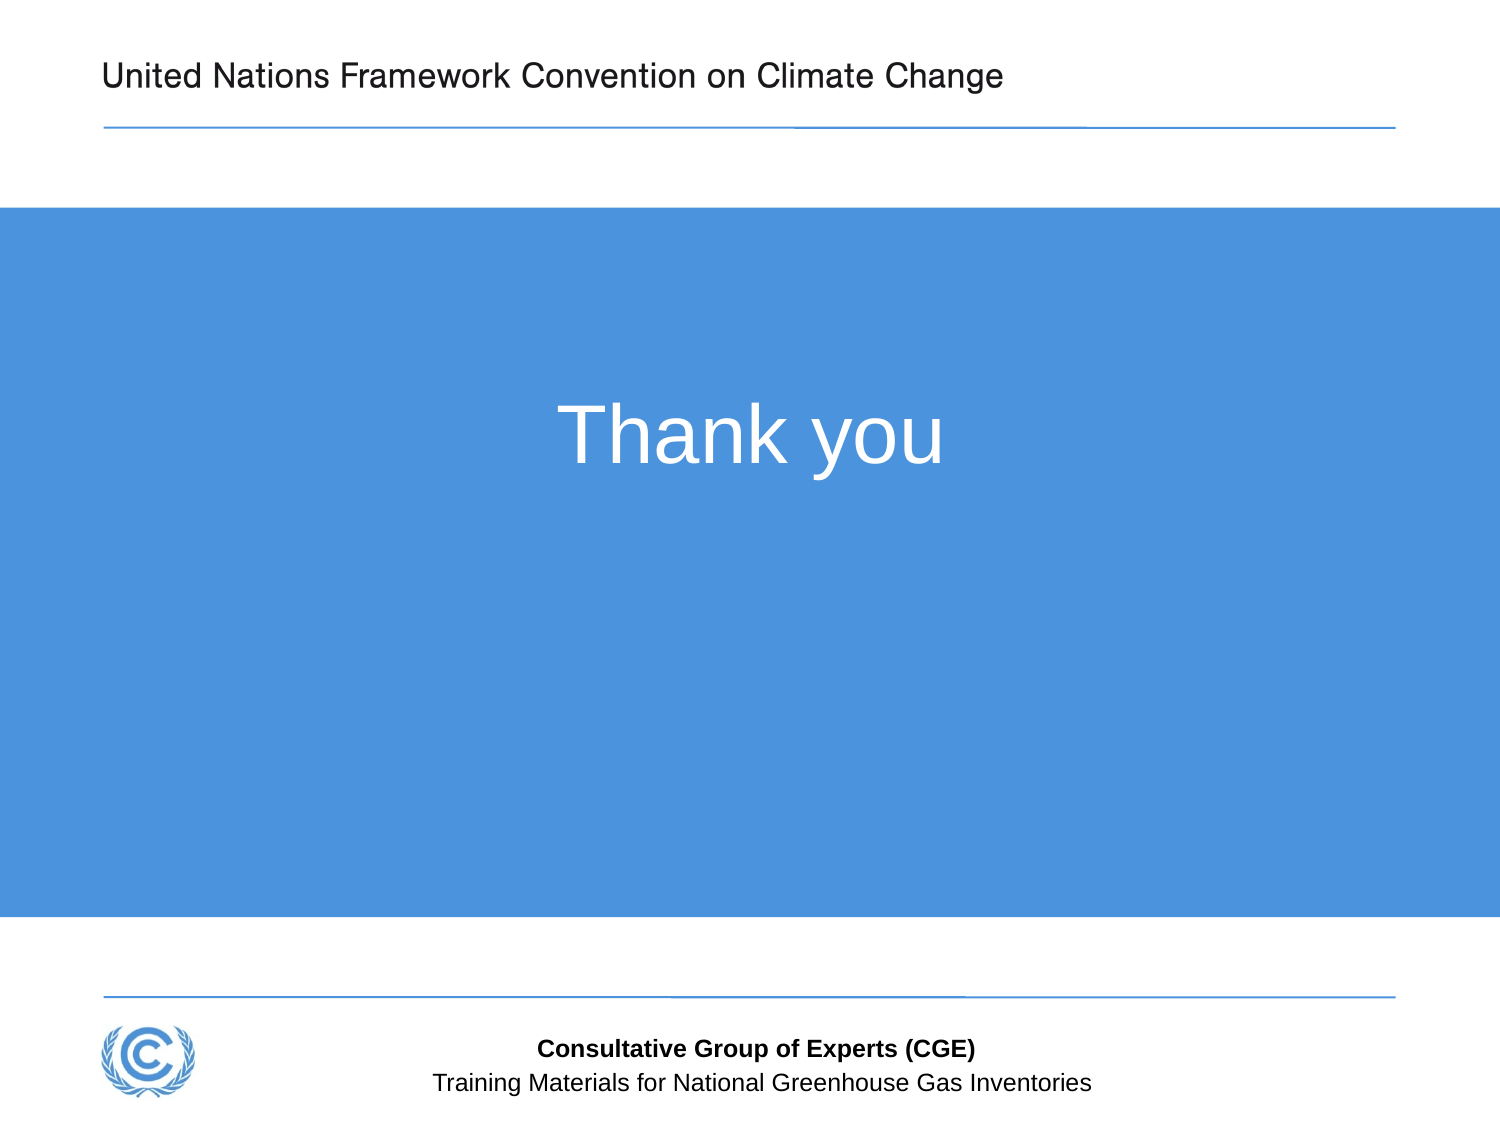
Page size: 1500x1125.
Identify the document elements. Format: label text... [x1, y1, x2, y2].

slide_number Training Materials for National Greenhouse Gas Inventories [432, 1067, 1291, 1097]
title Thank you [102, 361, 1400, 480]
picture [94, 50, 1386, 103]
picture [101, 1001, 209, 1108]
footer Consultative Group of Experts (CGE) [536, 1027, 1046, 1068]
